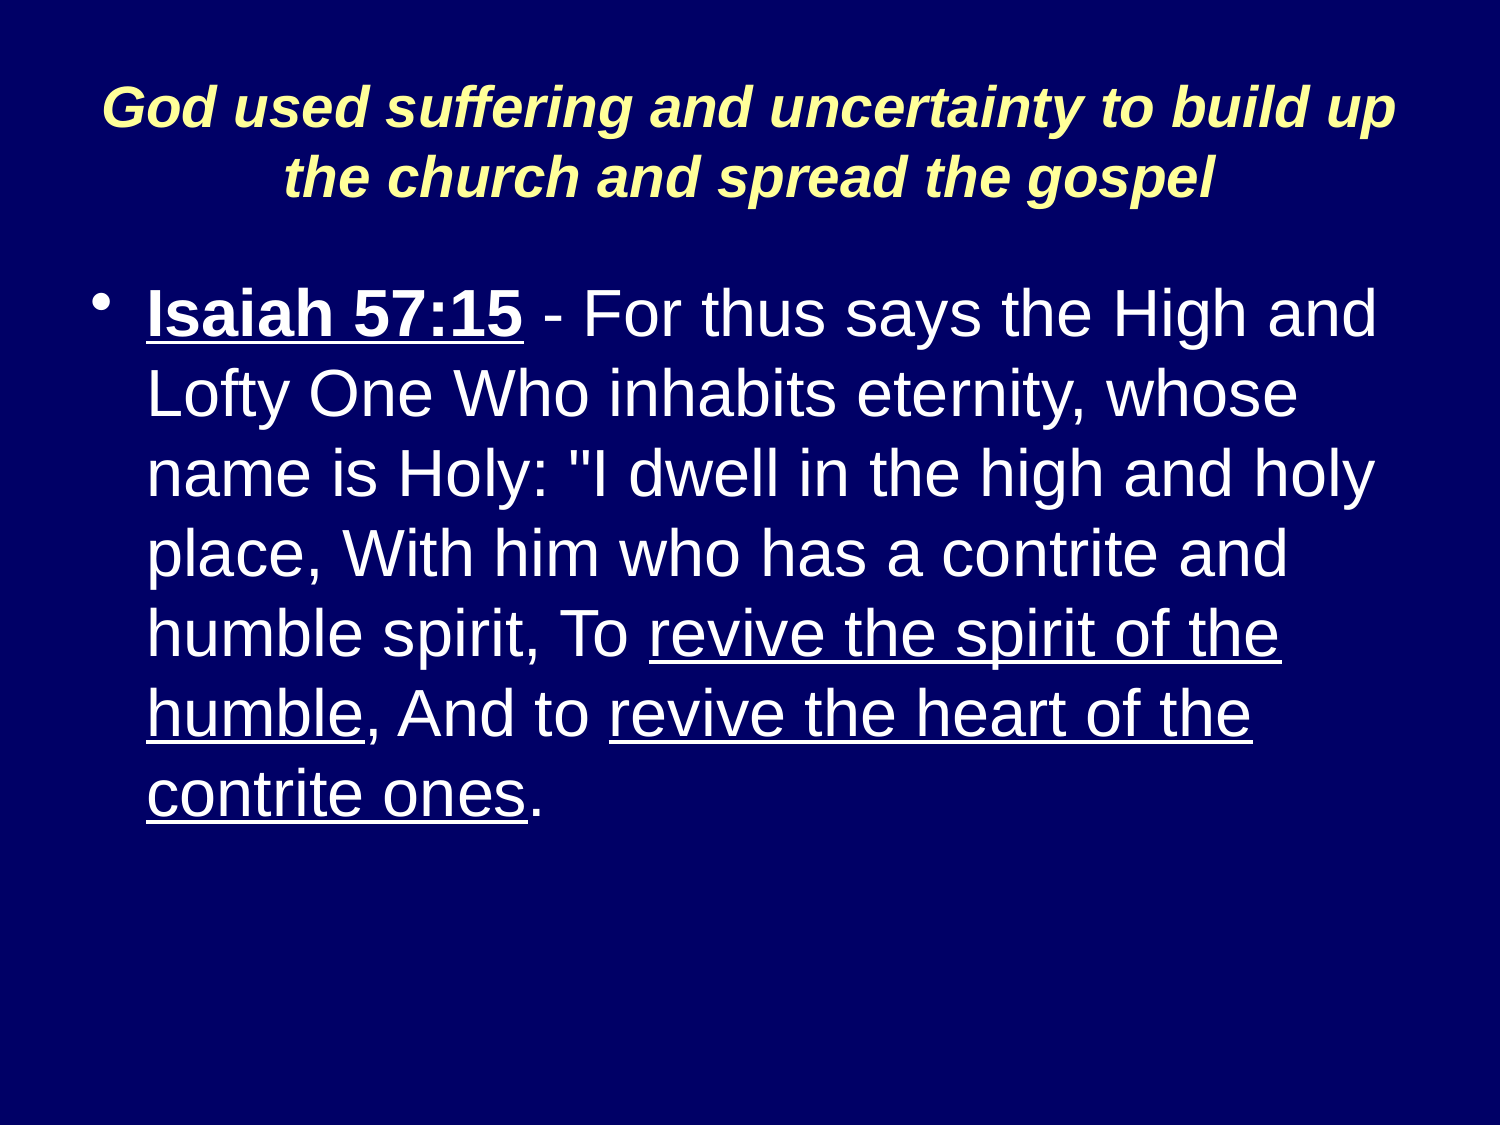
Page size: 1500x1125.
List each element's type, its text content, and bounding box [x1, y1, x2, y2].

list Isaiah 57:15 - For thus says the High and Lofty One Who inhabits eternity, whose name is Holy: "I dwell in the high and holy place, With him who has a contrite and humble spirit, To revive the spirit of the humble, And to revive the heart of the contrite ones. [75, 262, 1425, 1005]
title God used suffering and uncertainty to build up the church and spread the gospel [75, 45, 1425, 233]
